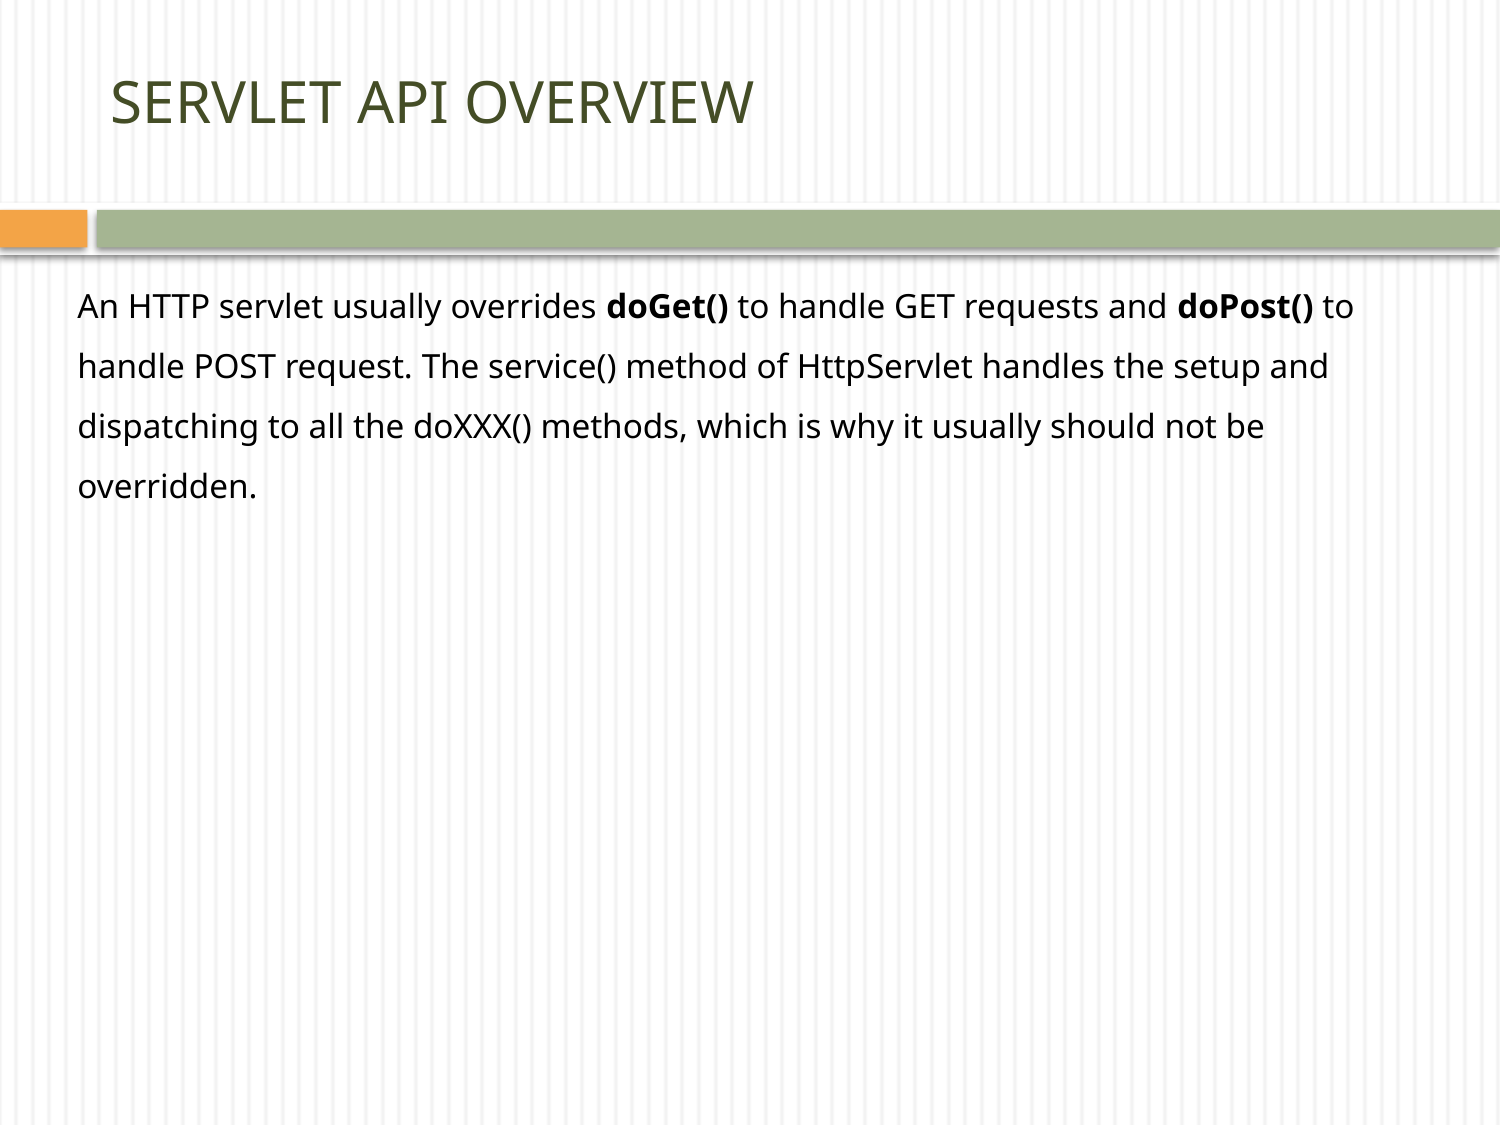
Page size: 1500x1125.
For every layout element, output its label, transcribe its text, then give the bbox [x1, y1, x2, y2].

list An HTTP servlet usually overrides doGet() to handle GET requests and doPost() to handle POST request. The service() method of HttpServlet handles the setup and dispatching to all the doXXX() methods, which is why it usually should not be overridden. [62, 257, 1451, 1101]
title SERVLET API OVERVIEW [95, 37, 1434, 163]
